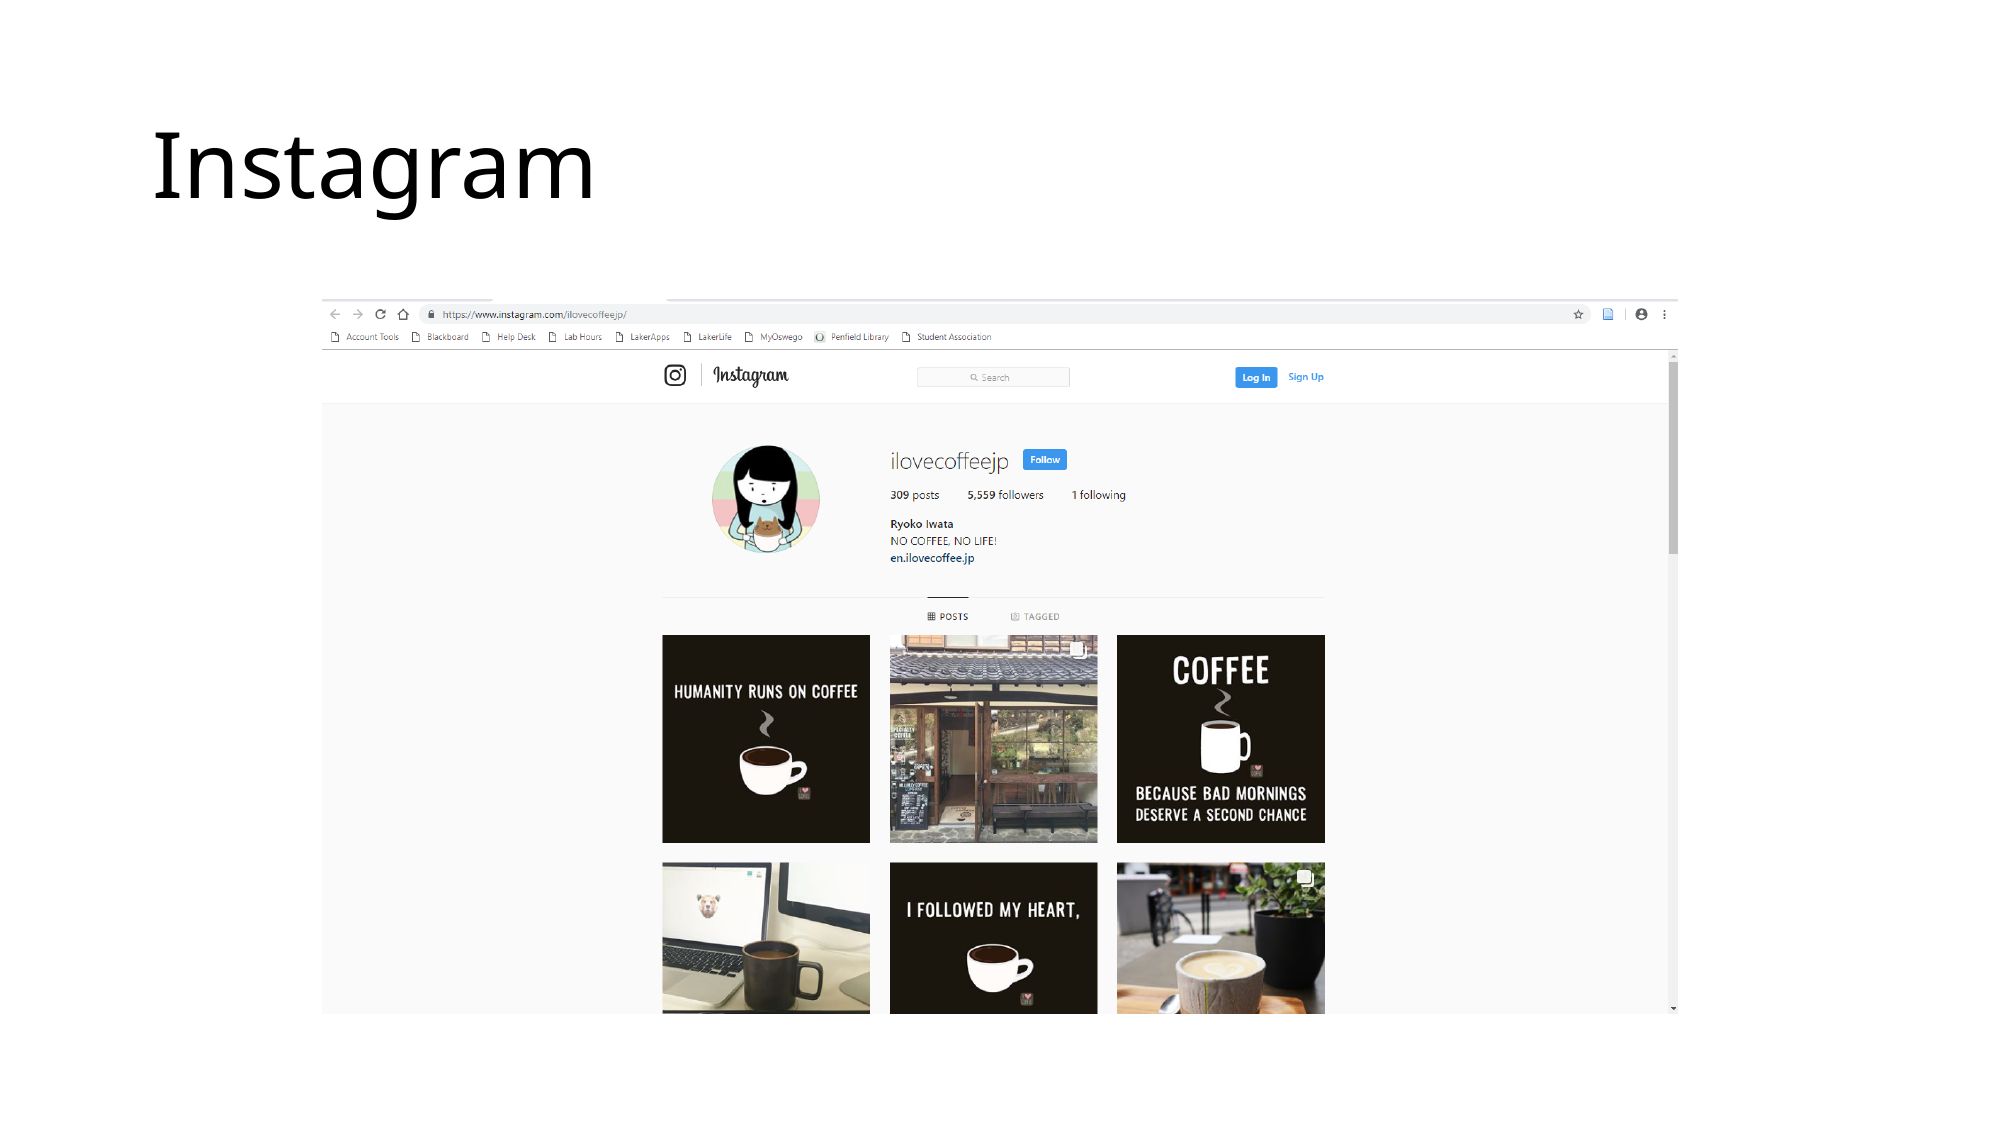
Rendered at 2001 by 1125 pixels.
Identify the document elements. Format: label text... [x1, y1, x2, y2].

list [322, 299, 1678, 1014]
title Instagram [137, 59, 1863, 278]
